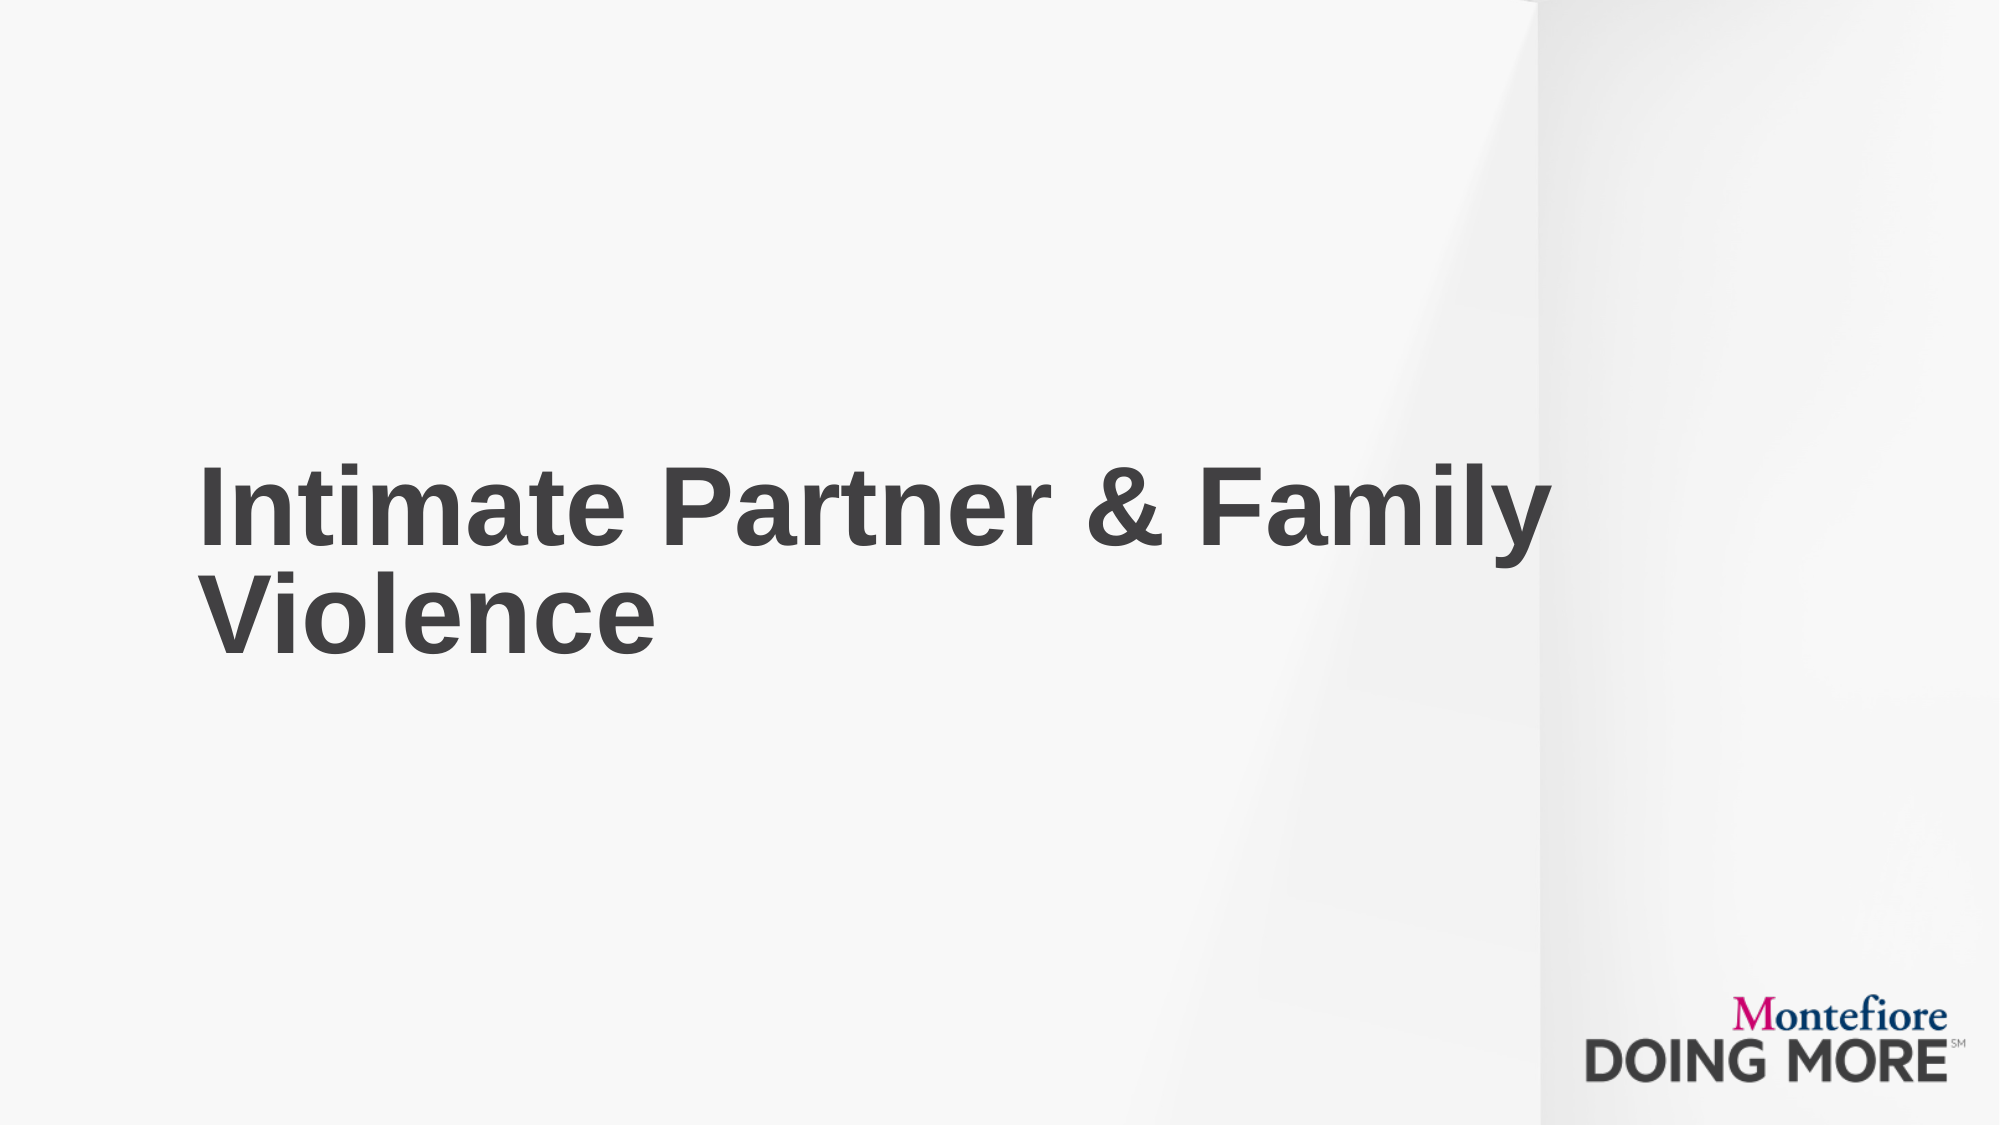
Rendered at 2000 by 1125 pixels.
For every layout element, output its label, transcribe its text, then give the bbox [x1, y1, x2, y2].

title Intimate Partner & Family Violence [182, 450, 1713, 684]
picture [0, 0, 2000, 1125]
